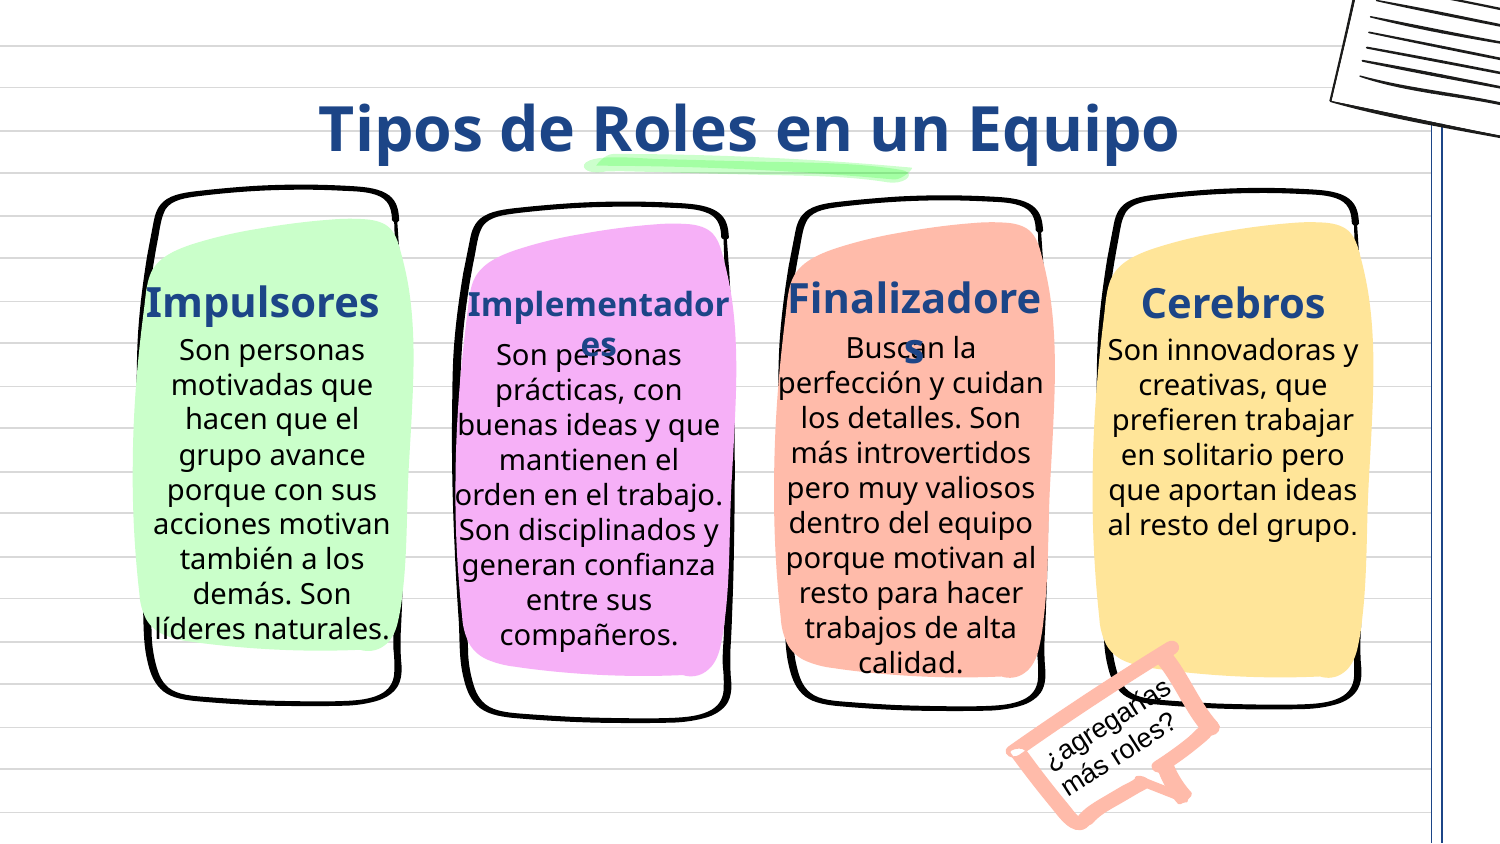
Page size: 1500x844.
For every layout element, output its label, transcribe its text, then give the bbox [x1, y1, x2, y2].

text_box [582, 153, 918, 184]
title Tipos de Roles en un Equipo [118, 88, 1382, 148]
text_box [761, 221, 1066, 684]
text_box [113, 214, 423, 676]
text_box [1078, 217, 1383, 680]
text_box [1024, 680, 1232, 826]
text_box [439, 218, 749, 706]
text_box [1348, 0, 1500, 129]
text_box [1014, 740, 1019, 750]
